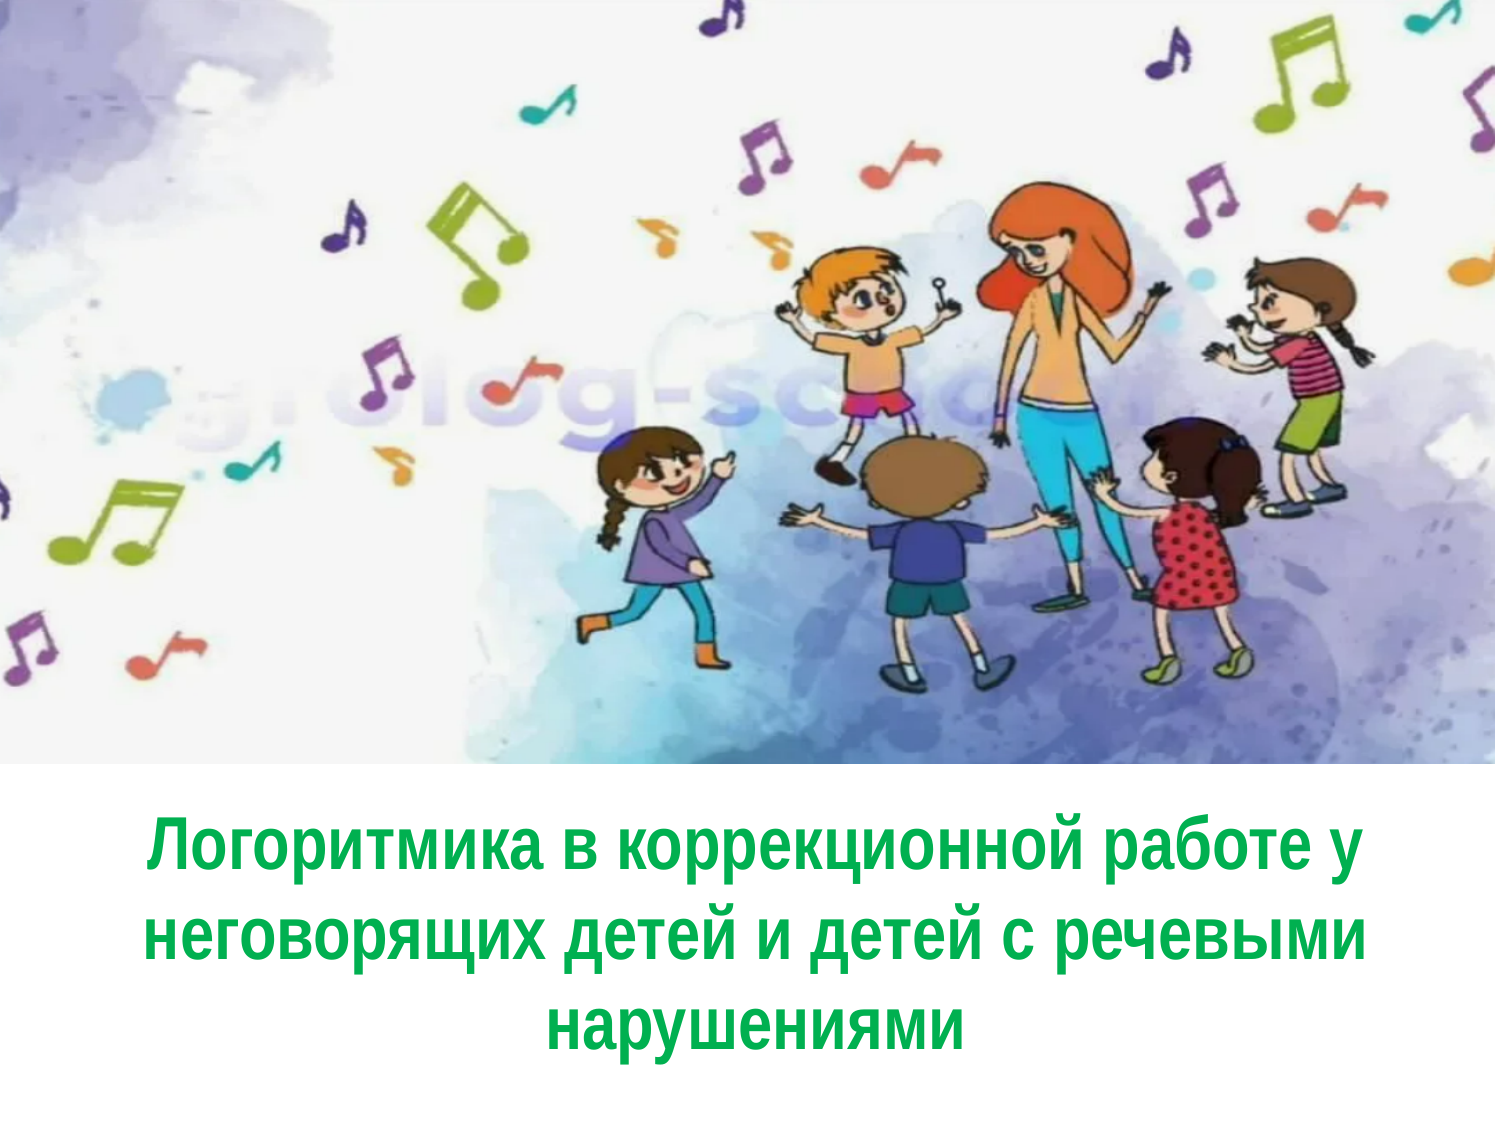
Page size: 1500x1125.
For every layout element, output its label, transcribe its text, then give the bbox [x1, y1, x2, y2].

subtitle Логоритмика в коррекционной работе у неговорящих детей и детей с речевыми нарушениями [41, 786, 1471, 1106]
picture [0, 0, 1495, 764]
